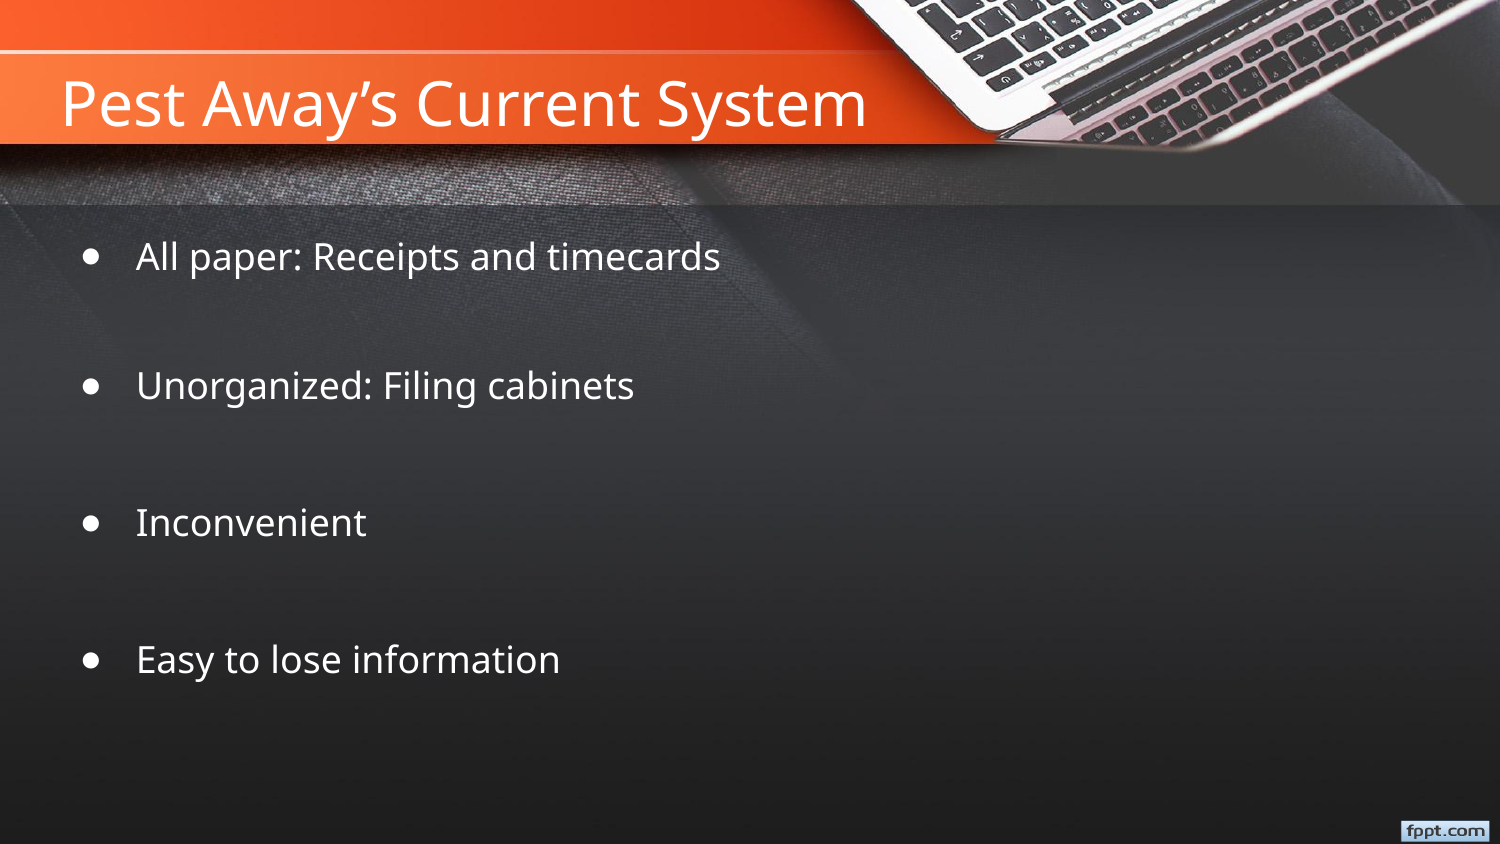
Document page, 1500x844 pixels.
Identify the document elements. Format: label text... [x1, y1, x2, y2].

list All paper: Receipts and timecards Unorganized: Filing cabinets Inconvenient Easy to lose information [45, 218, 910, 626]
picture [0, 0, 1500, 844]
title Pest Away’s Current System [45, 54, 1274, 149]
